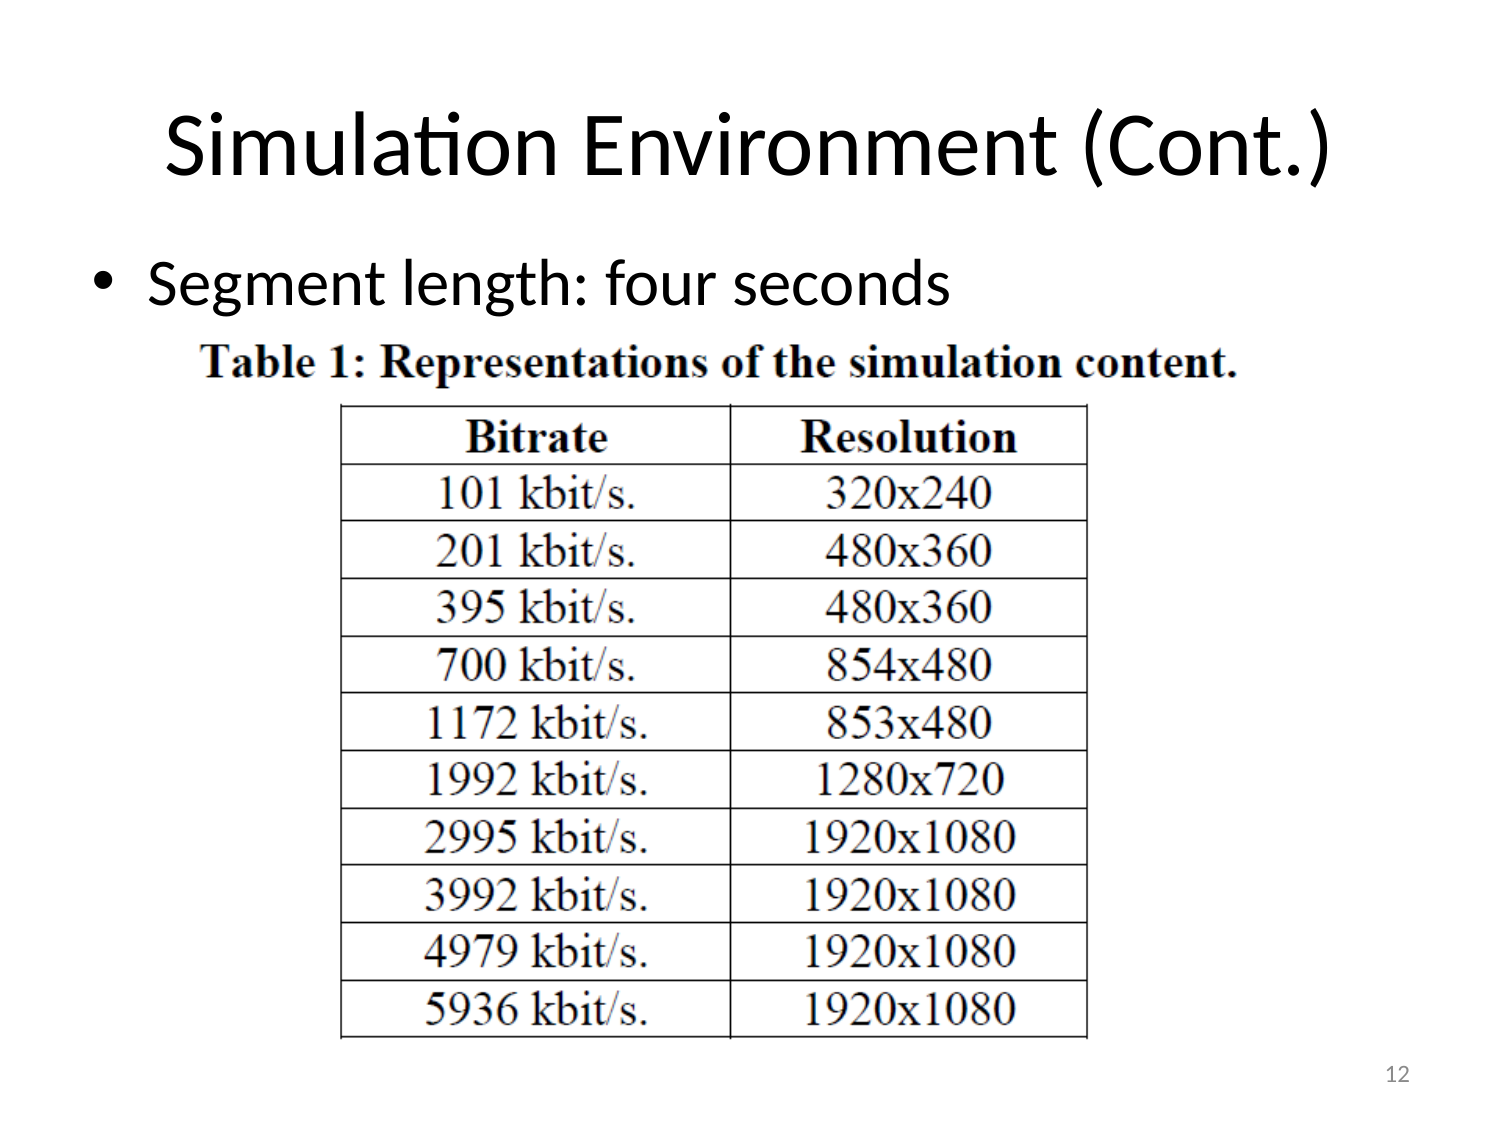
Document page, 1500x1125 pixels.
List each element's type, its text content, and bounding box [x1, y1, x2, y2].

list Segment length: four seconds [76, 231, 1427, 975]
slide_number 12 [1074, 1042, 1425, 1103]
picture [192, 326, 1258, 1055]
title Simulation Environment (Cont.) [75, 45, 1425, 233]
